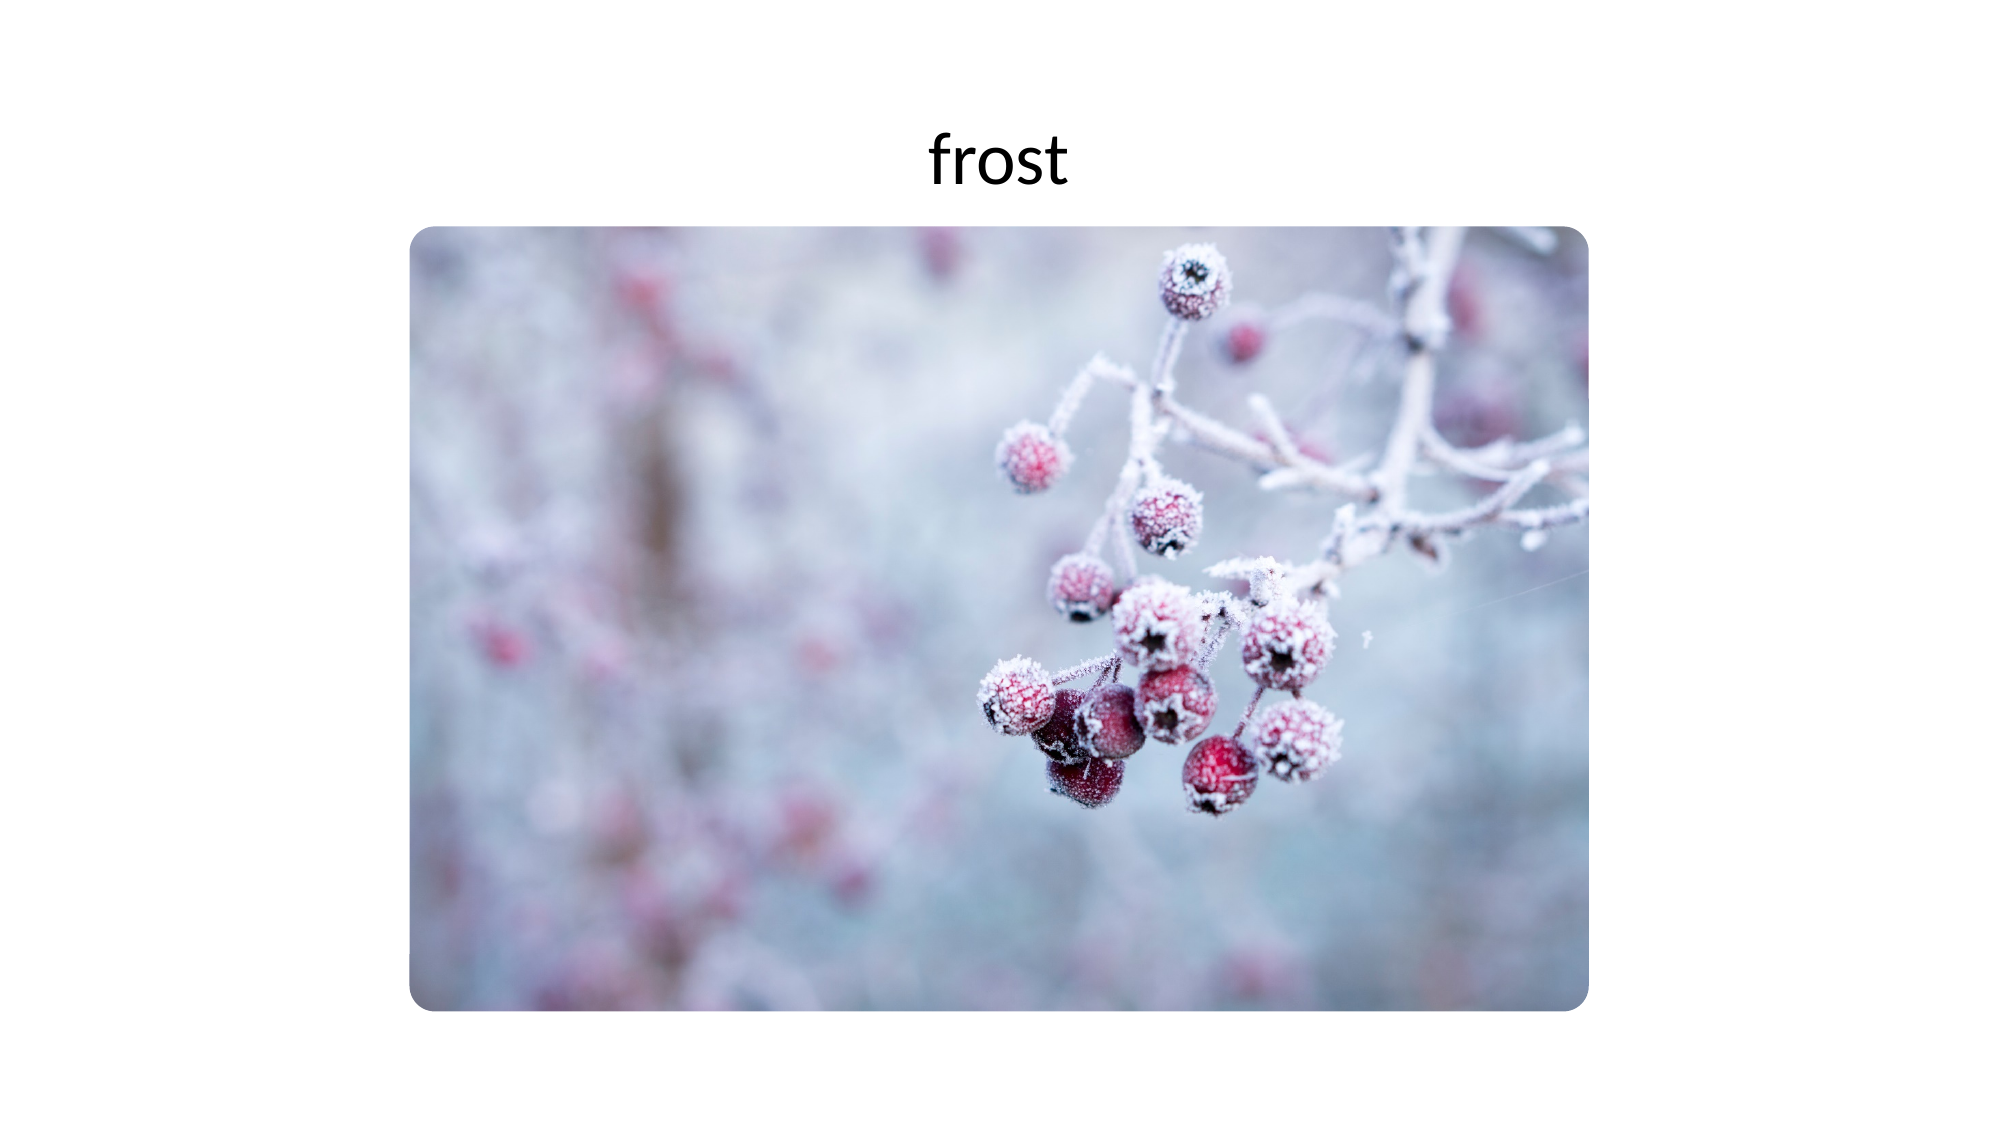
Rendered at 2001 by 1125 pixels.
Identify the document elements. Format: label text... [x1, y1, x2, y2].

picture [409, 226, 1589, 1012]
title frost [99, 78, 1898, 242]
